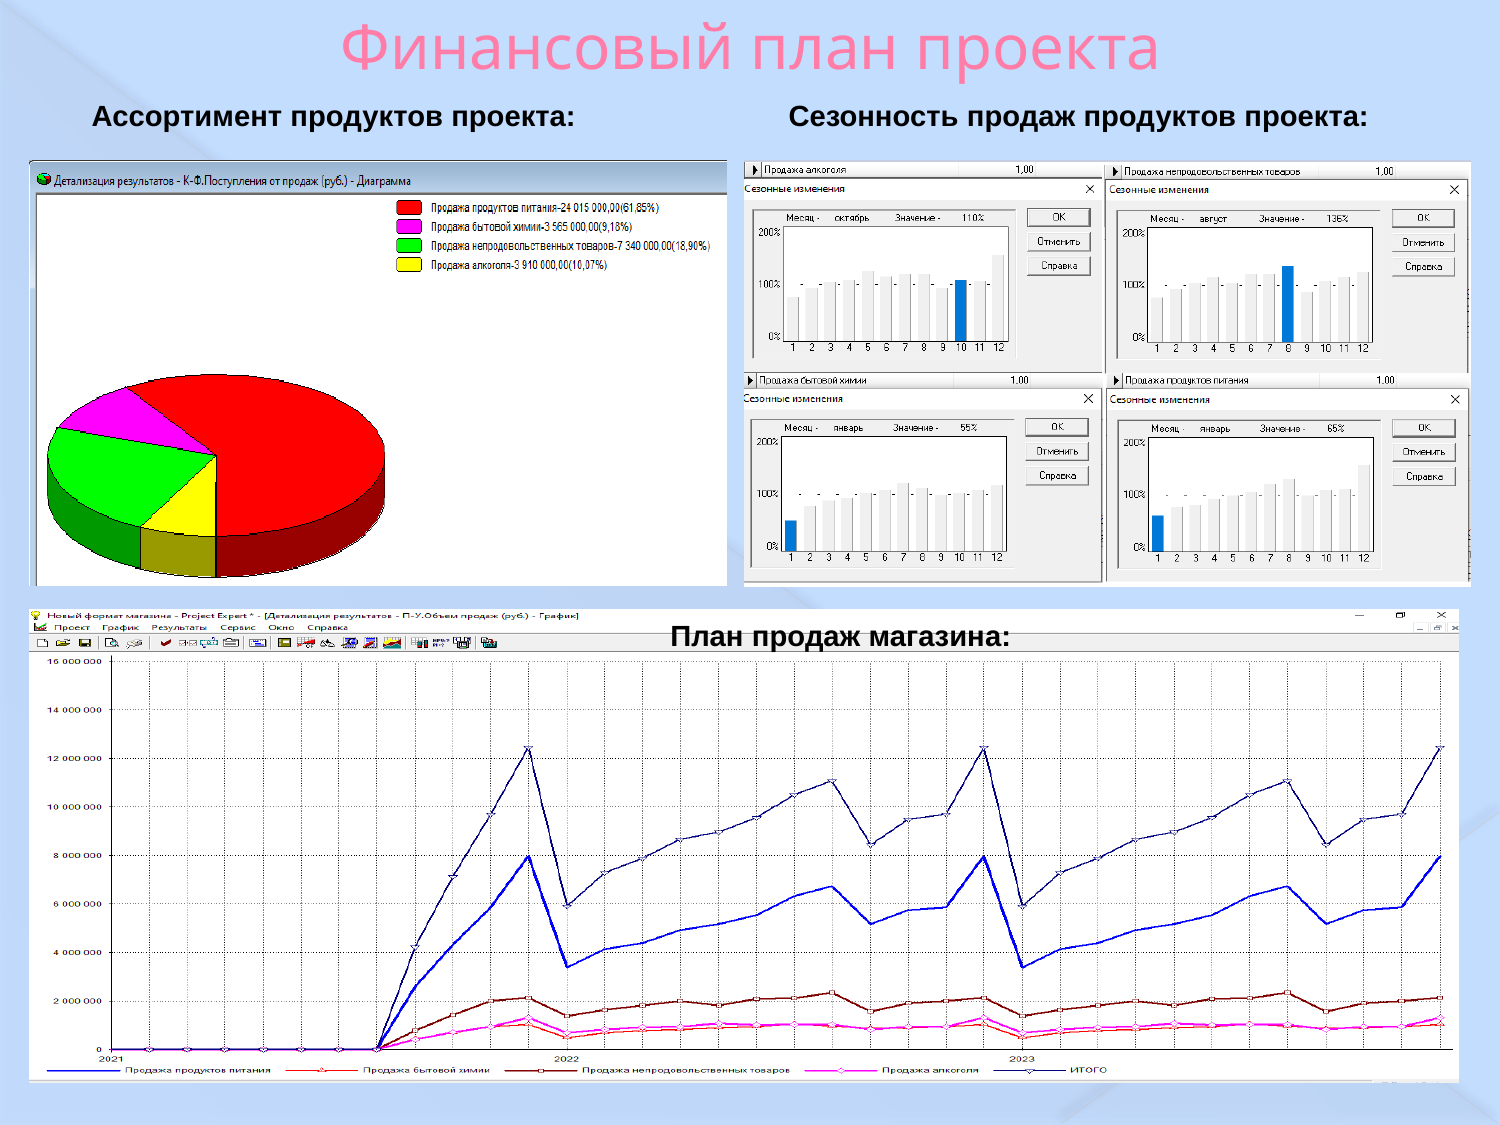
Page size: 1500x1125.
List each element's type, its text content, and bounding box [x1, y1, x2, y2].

text_box Сезонность продаж продуктов проекта: [773, 90, 1471, 141]
text_box Ассортимент продуктов проекта: [76, 90, 644, 141]
title Финансовый план проекта [76, 0, 1427, 165]
picture [743, 160, 1471, 587]
picture [29, 160, 727, 586]
picture [29, 609, 1459, 1083]
